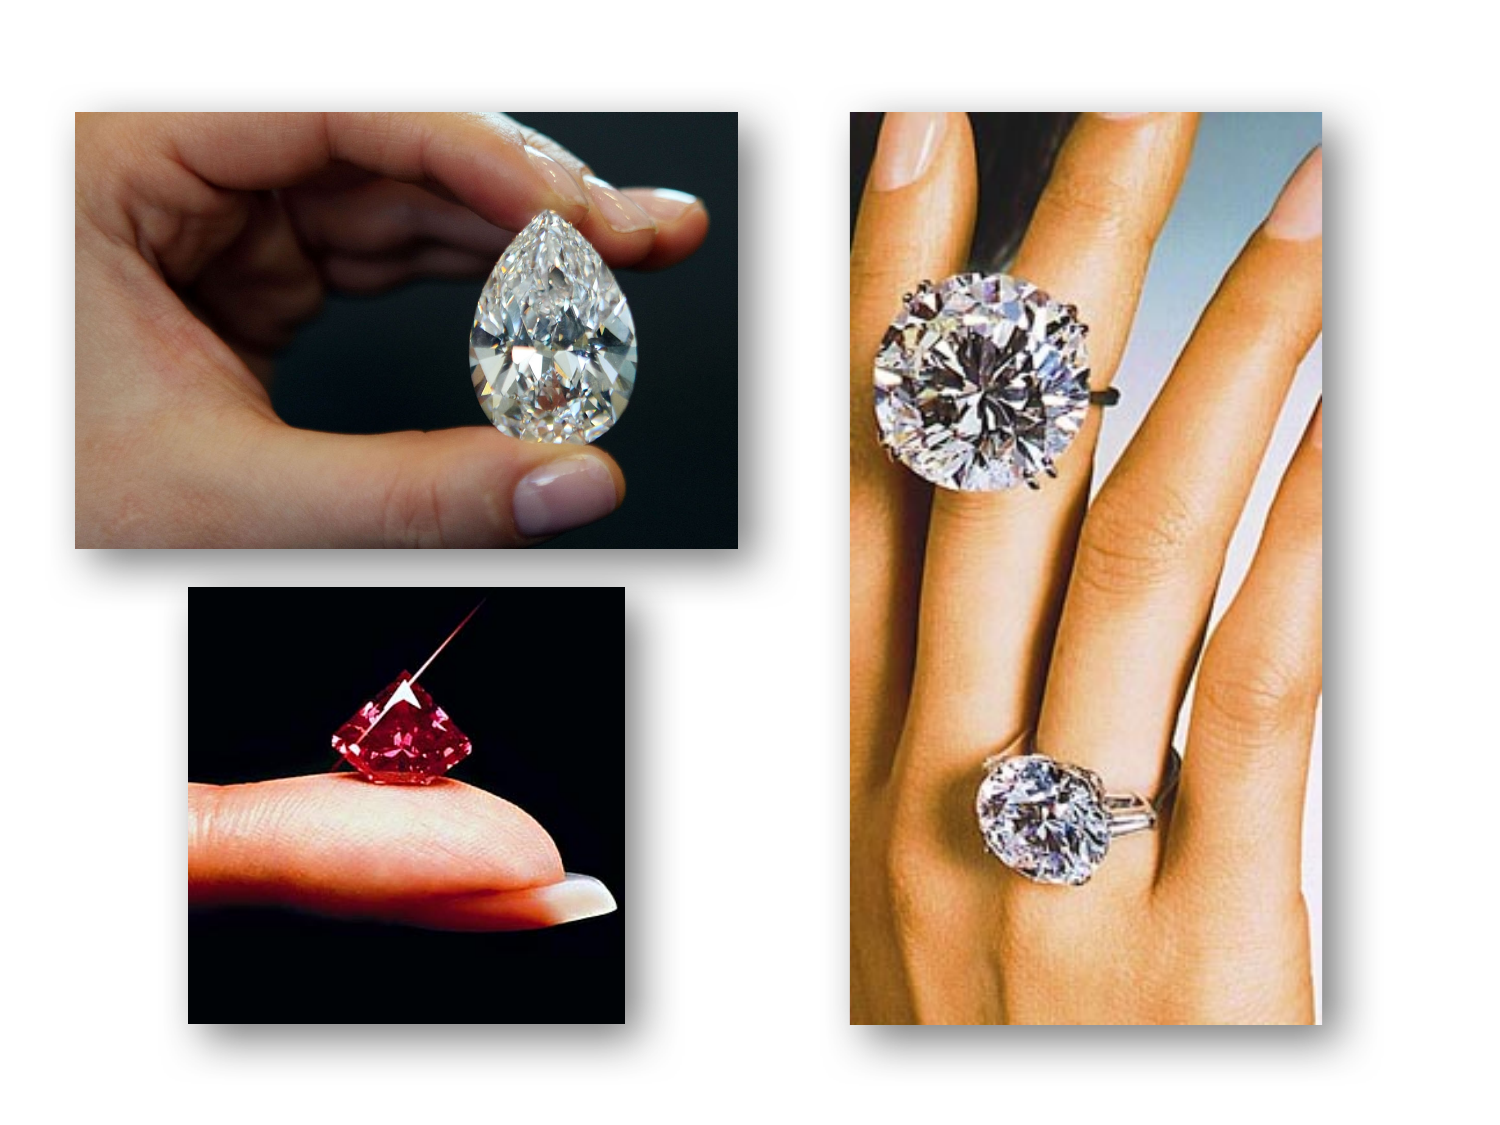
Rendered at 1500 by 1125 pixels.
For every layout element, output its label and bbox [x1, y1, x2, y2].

picture [849, 112, 1323, 1026]
picture [187, 587, 625, 1025]
list [74, 112, 739, 550]
